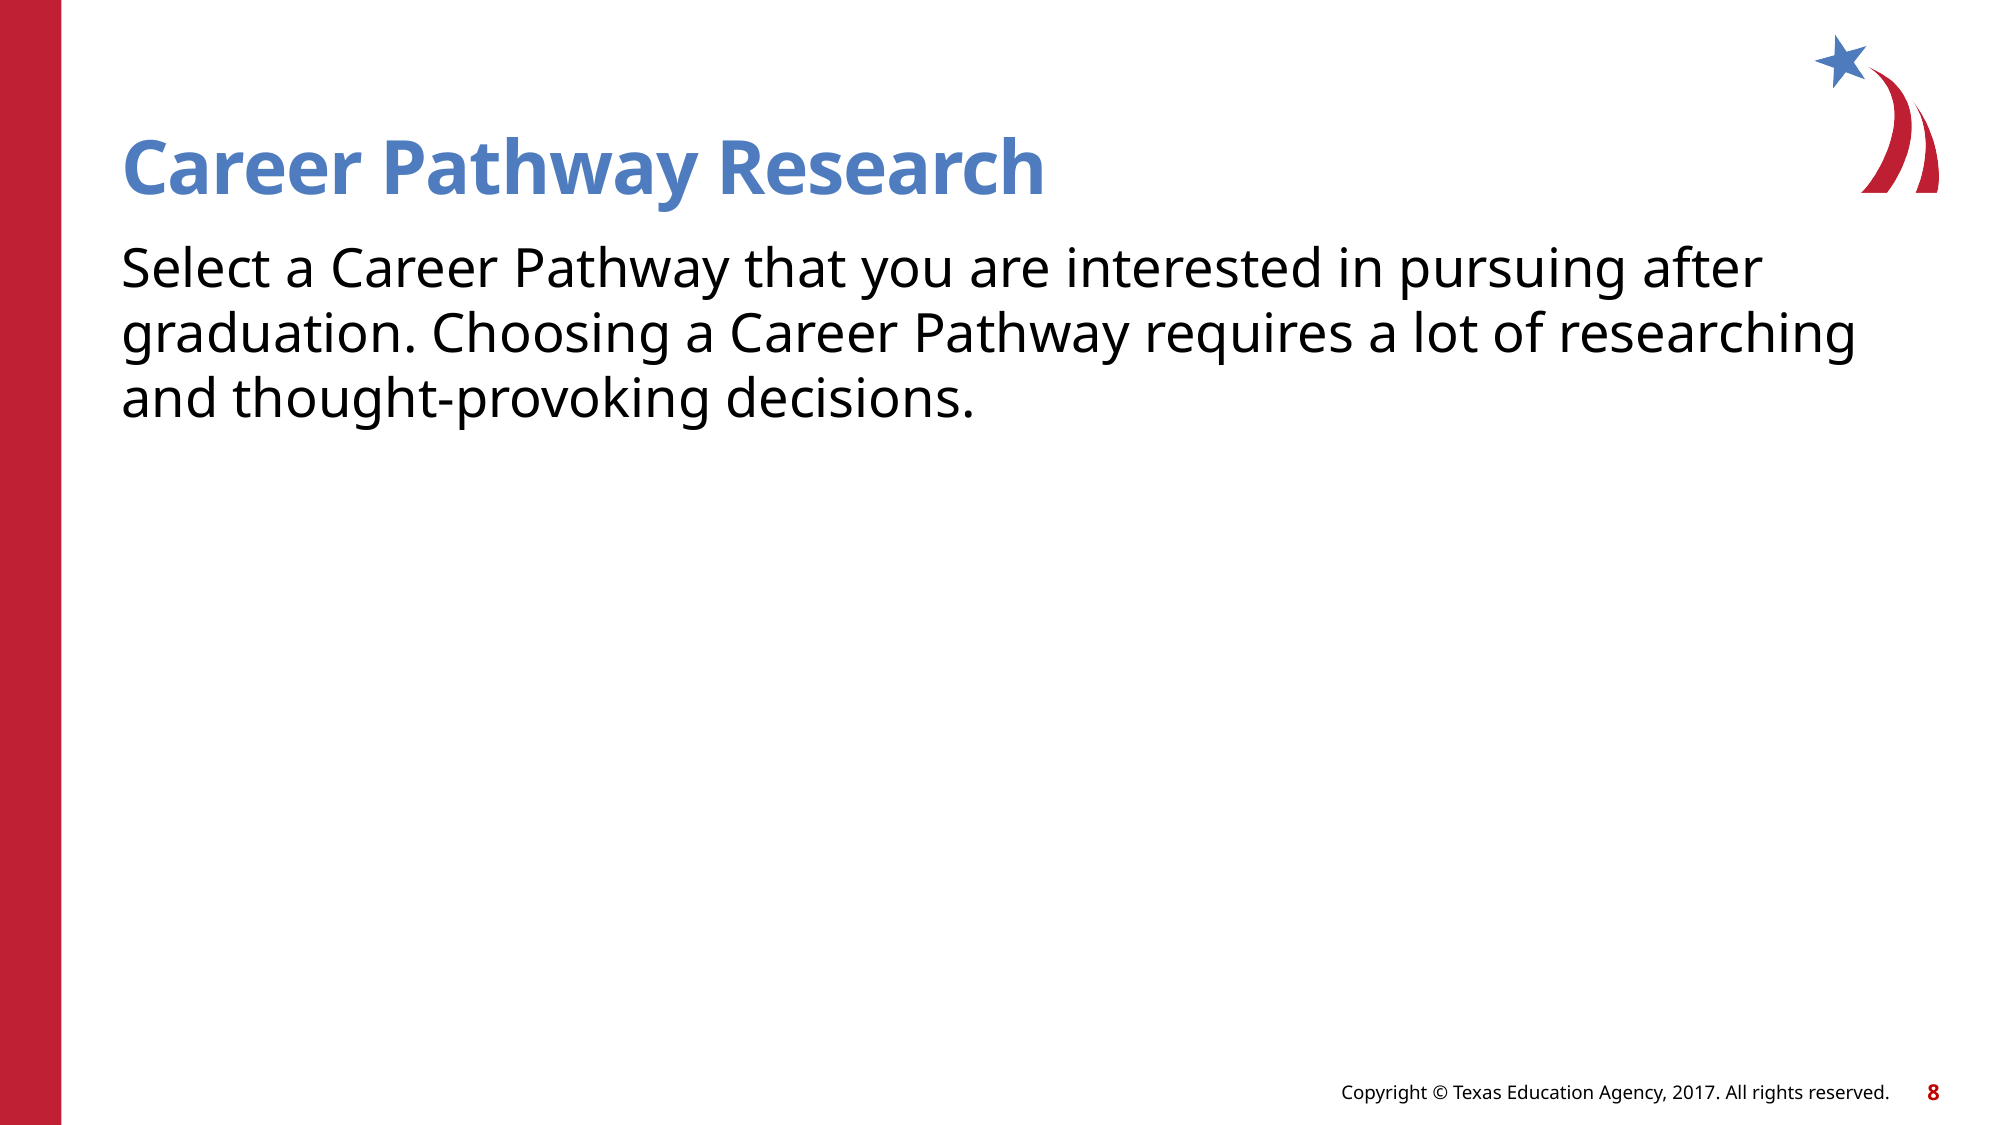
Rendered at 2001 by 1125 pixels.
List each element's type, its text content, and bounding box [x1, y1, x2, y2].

title Career Pathway Research [121, 66, 1772, 211]
picture [1814, 34, 1939, 193]
list Select a Career Pathway that you are interested in pursuing after graduation. Choosing a Career Pathway requires a lot of researching and thought-provoking decisions. [121, 233, 1936, 1010]
